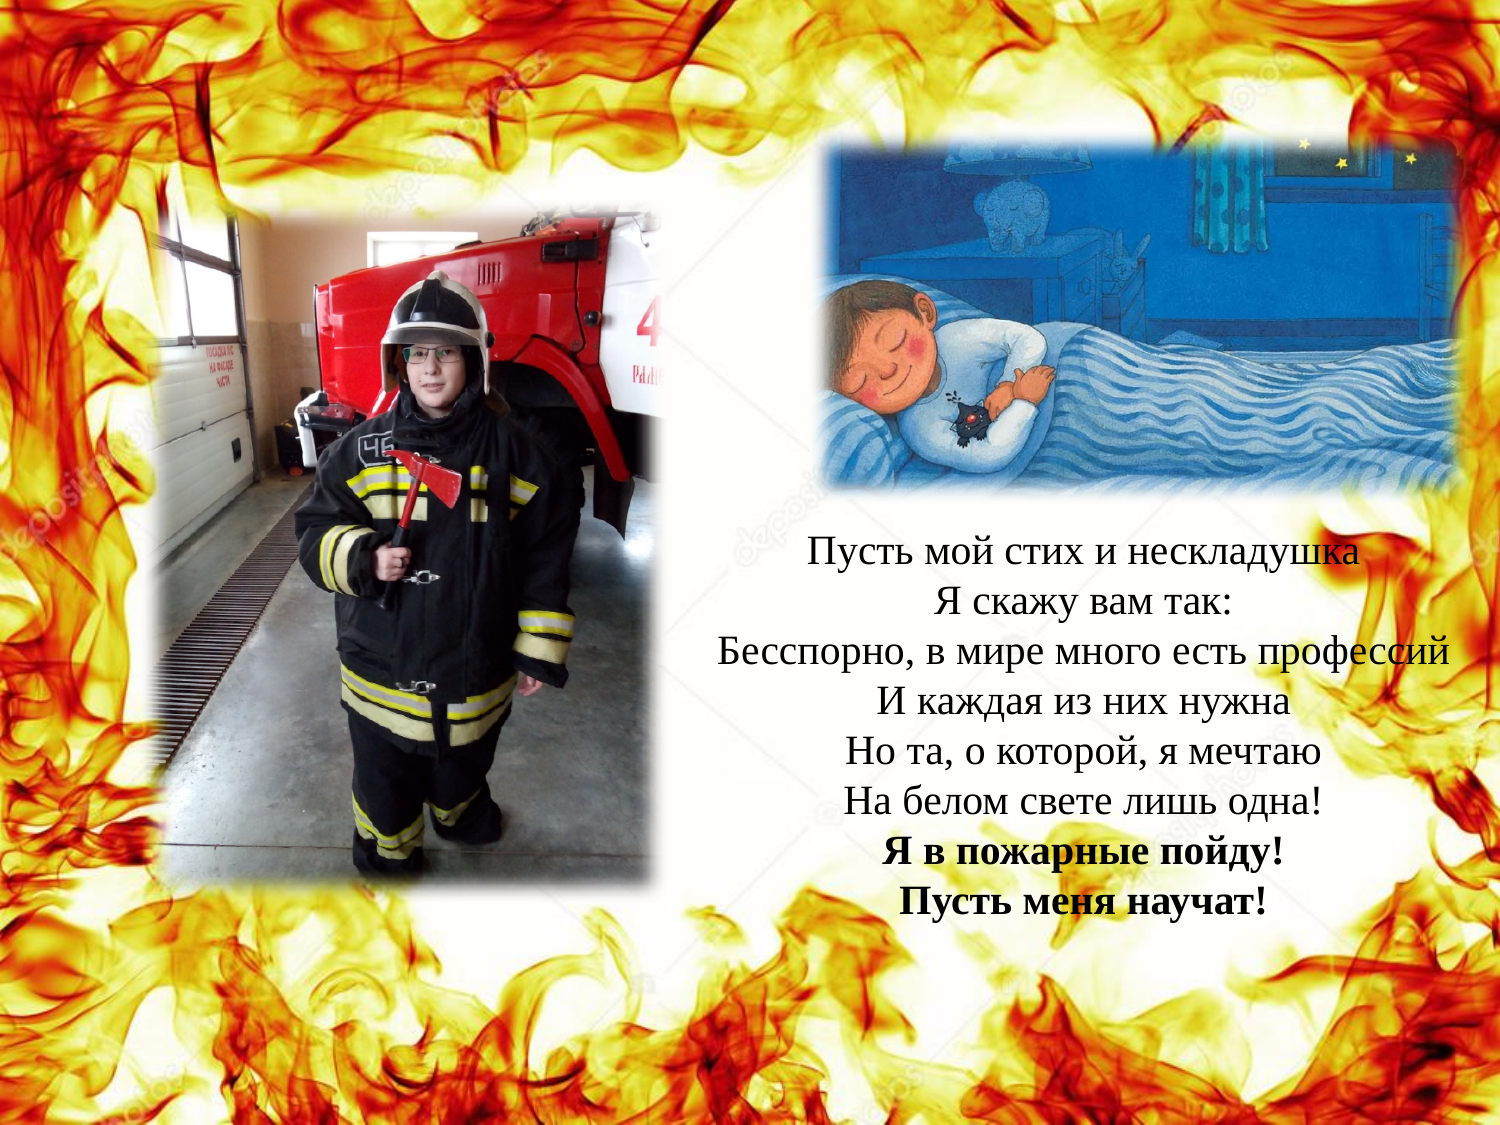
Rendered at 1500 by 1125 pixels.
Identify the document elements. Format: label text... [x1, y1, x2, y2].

picture [0, 0, 1500, 1125]
text_box Пусть мой стих и нескладушка Я скажу вам так: Бесспорно, в мире много есть профессий И каждая из них нужна Но та, о которой, я мечтаю На белом свете лишь одна! Я в пожарные пойду! Пусть меня научат! [690, 515, 1477, 976]
